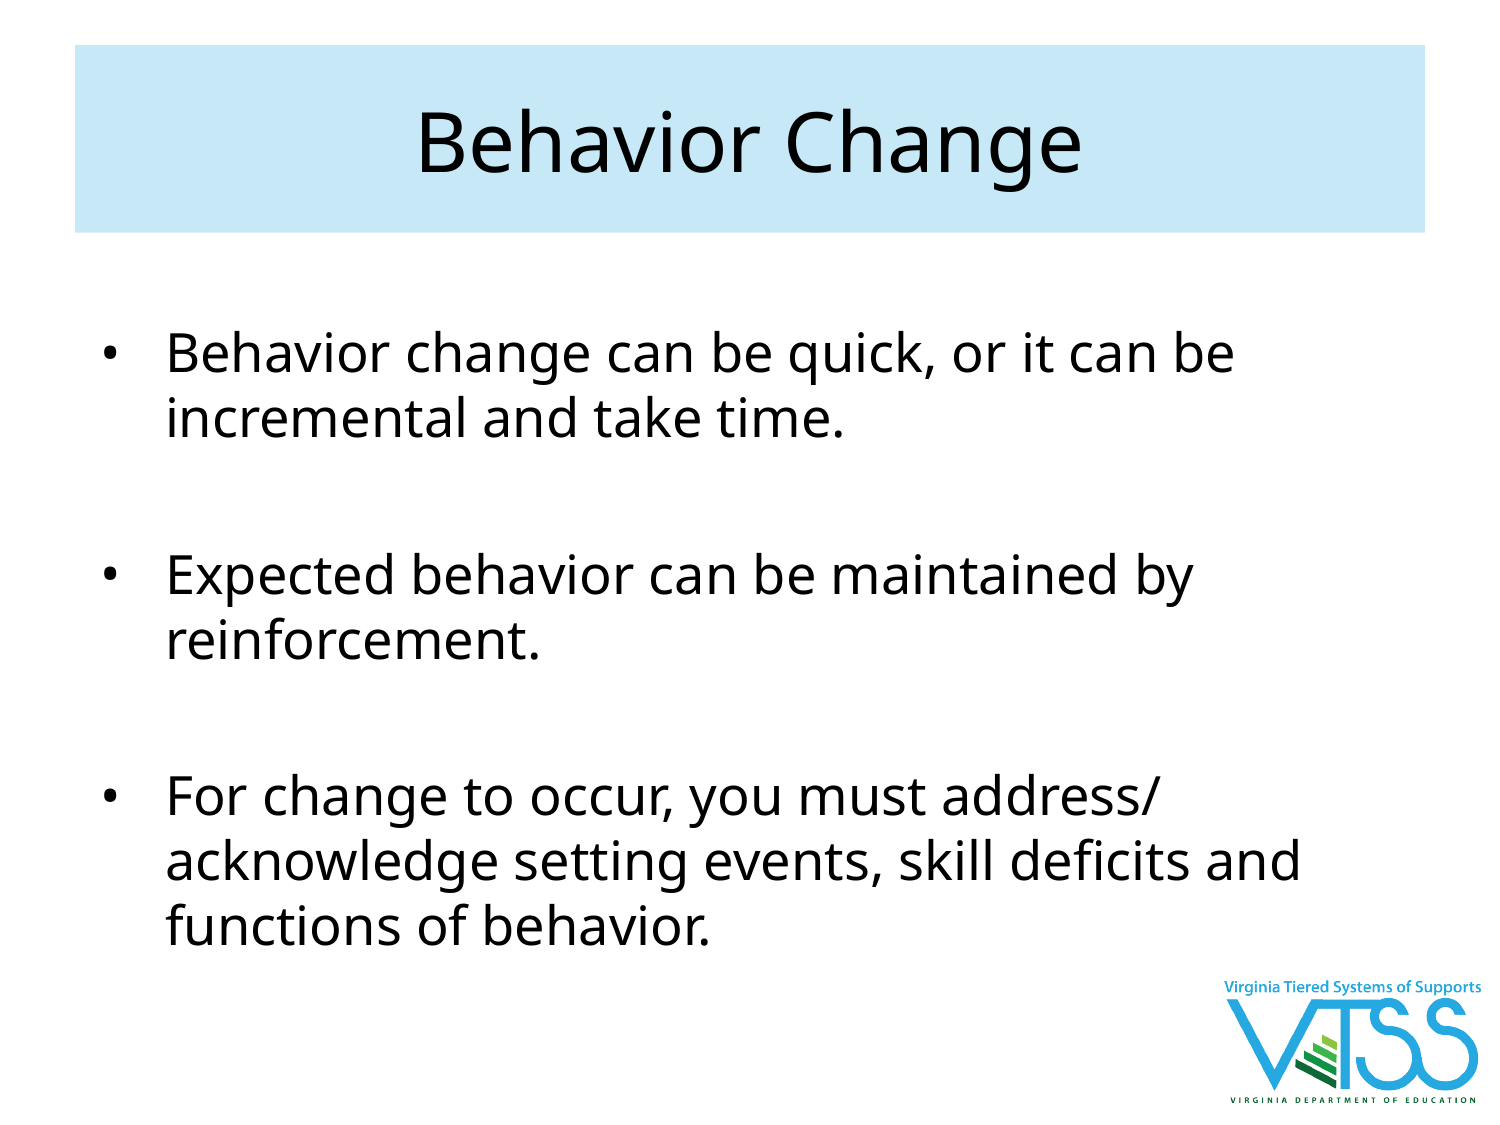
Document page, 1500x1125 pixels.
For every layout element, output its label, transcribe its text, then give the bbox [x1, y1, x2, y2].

title Behavior Change [75, 45, 1425, 233]
list Behavior change can be quick, or it can be incremental and take time. Expected behavior can be maintained by reinforcement. For change to occur, you must address/ acknowledge setting events, skill deficits and functions of behavior. [75, 262, 1425, 1013]
picture [1224, 980, 1481, 1103]
